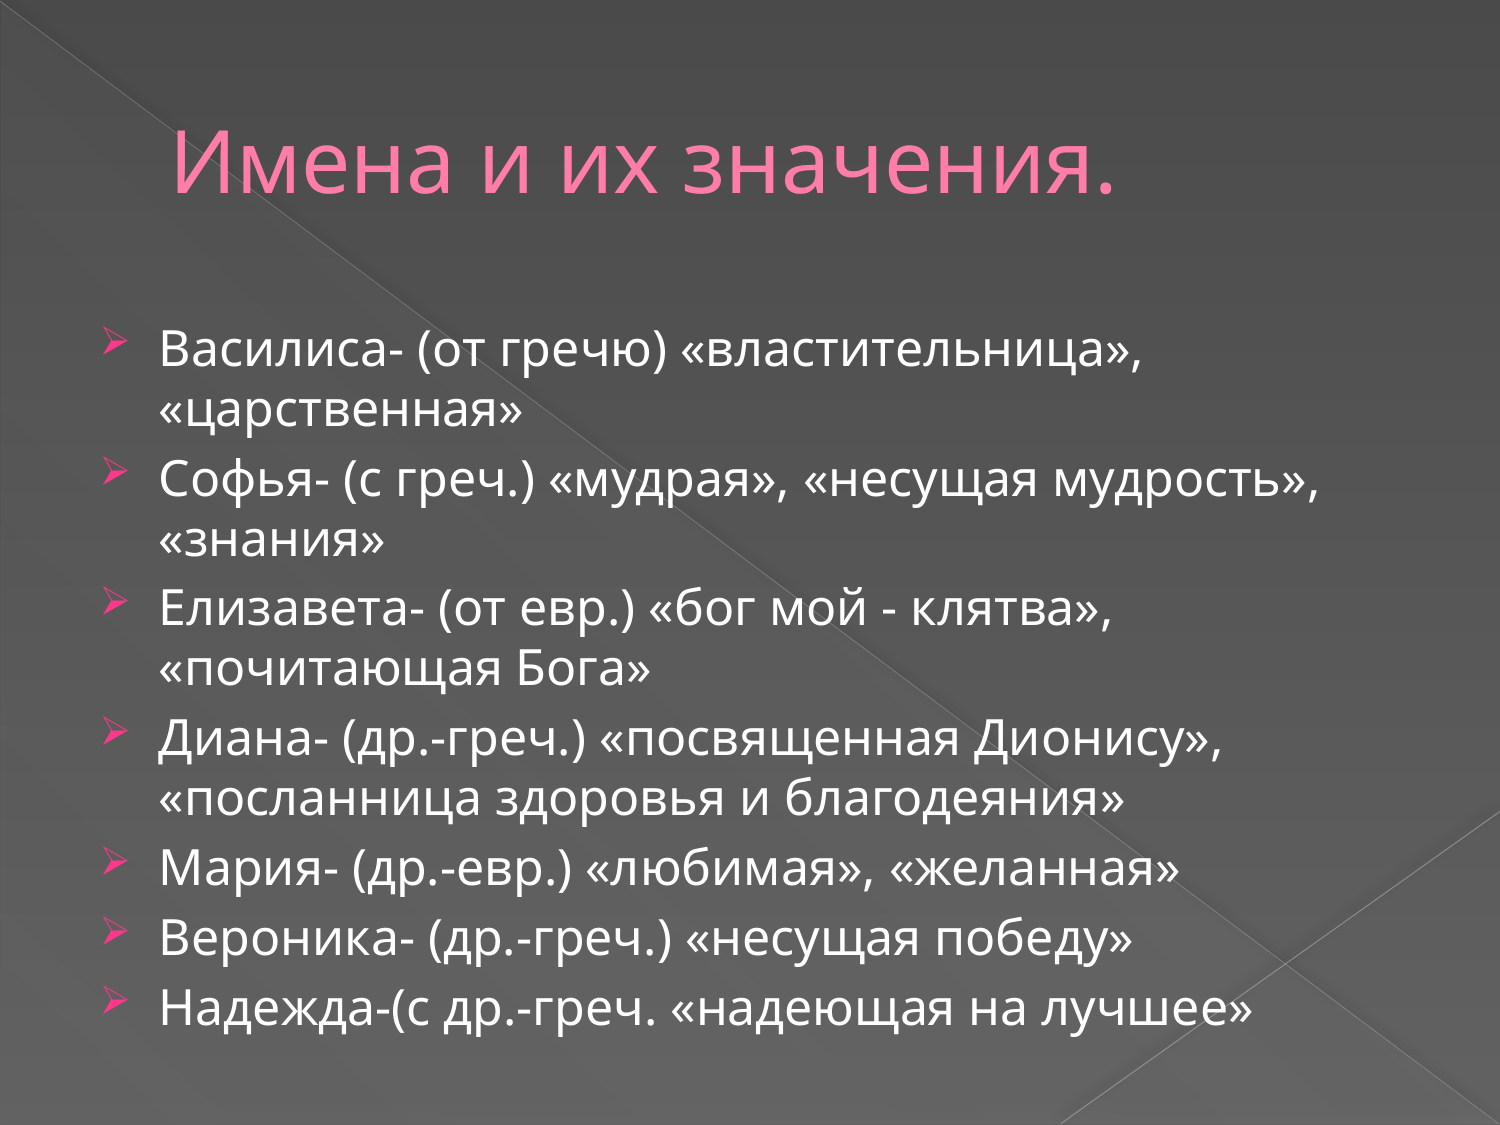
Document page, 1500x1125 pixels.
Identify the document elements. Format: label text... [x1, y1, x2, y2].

list Василиса- (от гречю) «властительница», «царственная» Софья- (с греч.) «мудрая», «несущая мудрость», «знания» Елизавета- (от евр.) «бог мой - клятва», «почитающая Бога» Диана- (др.-греч.) «посвященная Дионису», «посланница здоровья и благодеяния» Мария- (др.-евр.) «любимая», «желанная» Вероника- (др.-греч.) «несущая победу» Надежда-(с др.-греч. «надеющая на лучшее» [75, 308, 1425, 1059]
title Имена и их значения. [75, 43, 1425, 274]
